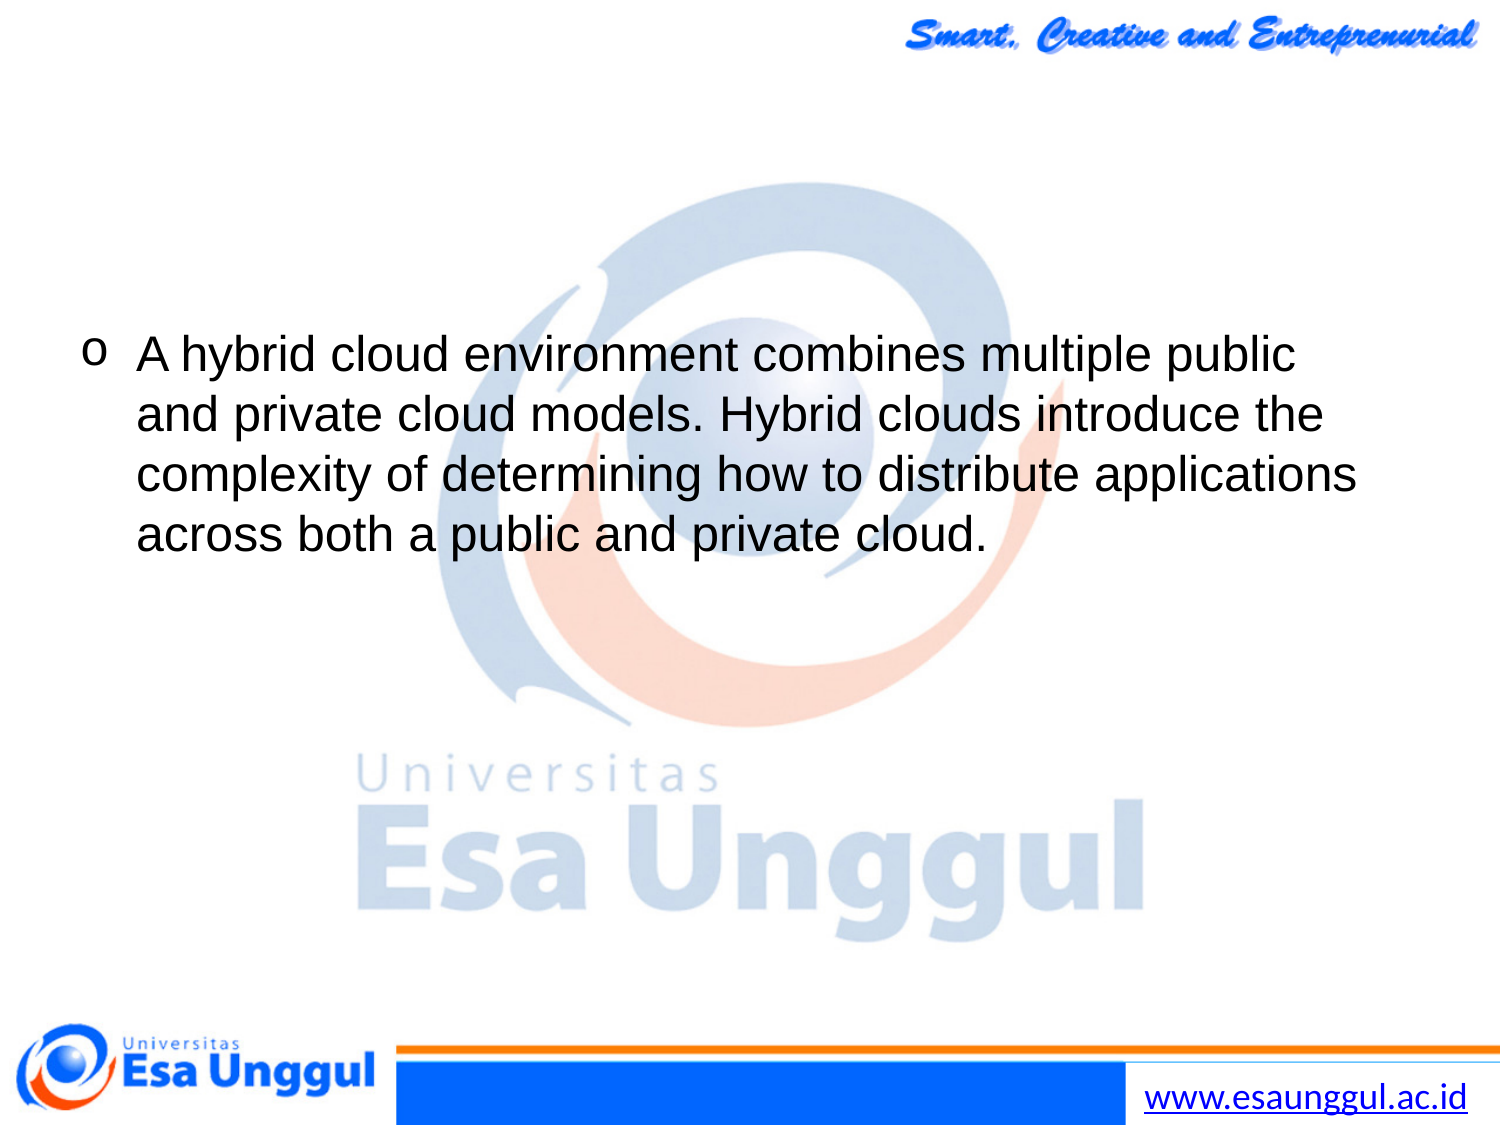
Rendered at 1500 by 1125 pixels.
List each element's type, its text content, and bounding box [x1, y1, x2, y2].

picture [0, 0, 1500, 1125]
list A hybrid cloud environment combines multiple public and private cloud models. Hybrid clouds introduce the complexity of determining how to distribute applications across both a public and private cloud. [64, 314, 1376, 1000]
